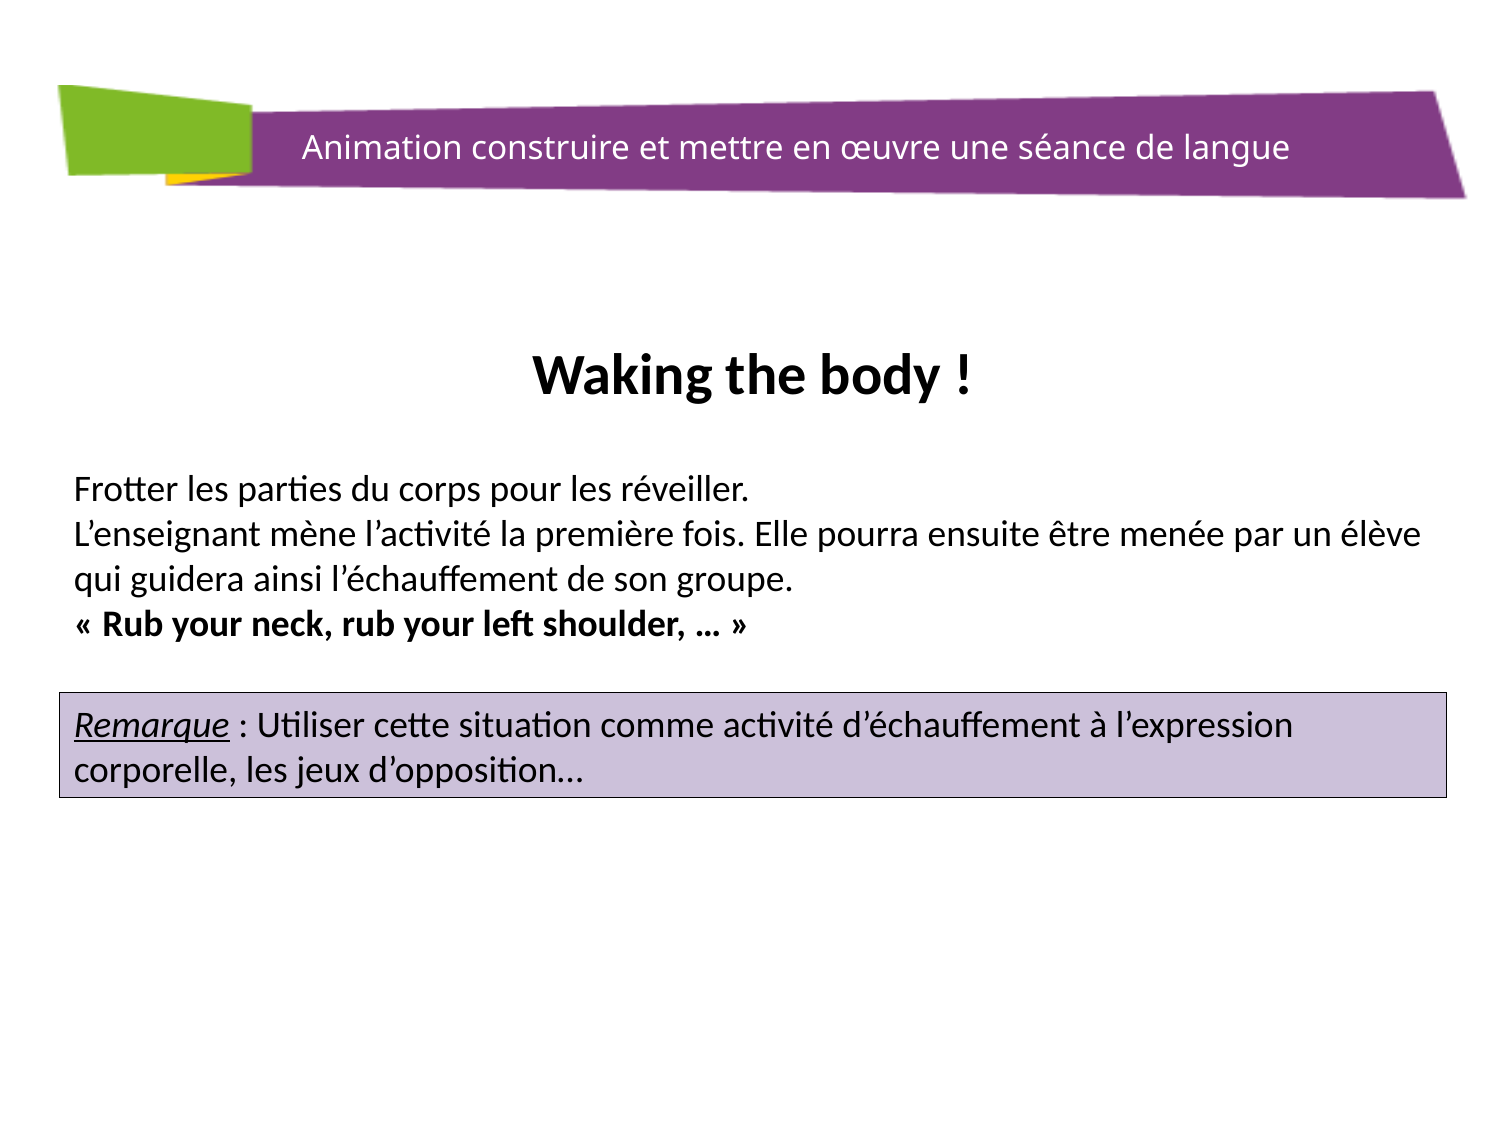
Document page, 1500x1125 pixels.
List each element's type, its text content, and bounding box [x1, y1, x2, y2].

text_box Frotter les parties du corps pour les réveiller. L’enseignant mène l’activité la première fois. Elle pourra ensuite être menée par un élève qui guidera ainsi l’échauffement de son groupe. « Rub your neck, rub your left shoulder, … » [59, 456, 1447, 651]
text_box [46, 85, 1483, 213]
text_box Remarque : Utiliser cette situation comme activité d’échauffement à l’expression corporelle, les jeux d’opposition… [59, 692, 1447, 798]
text_box Waking the body ! [59, 328, 1447, 414]
